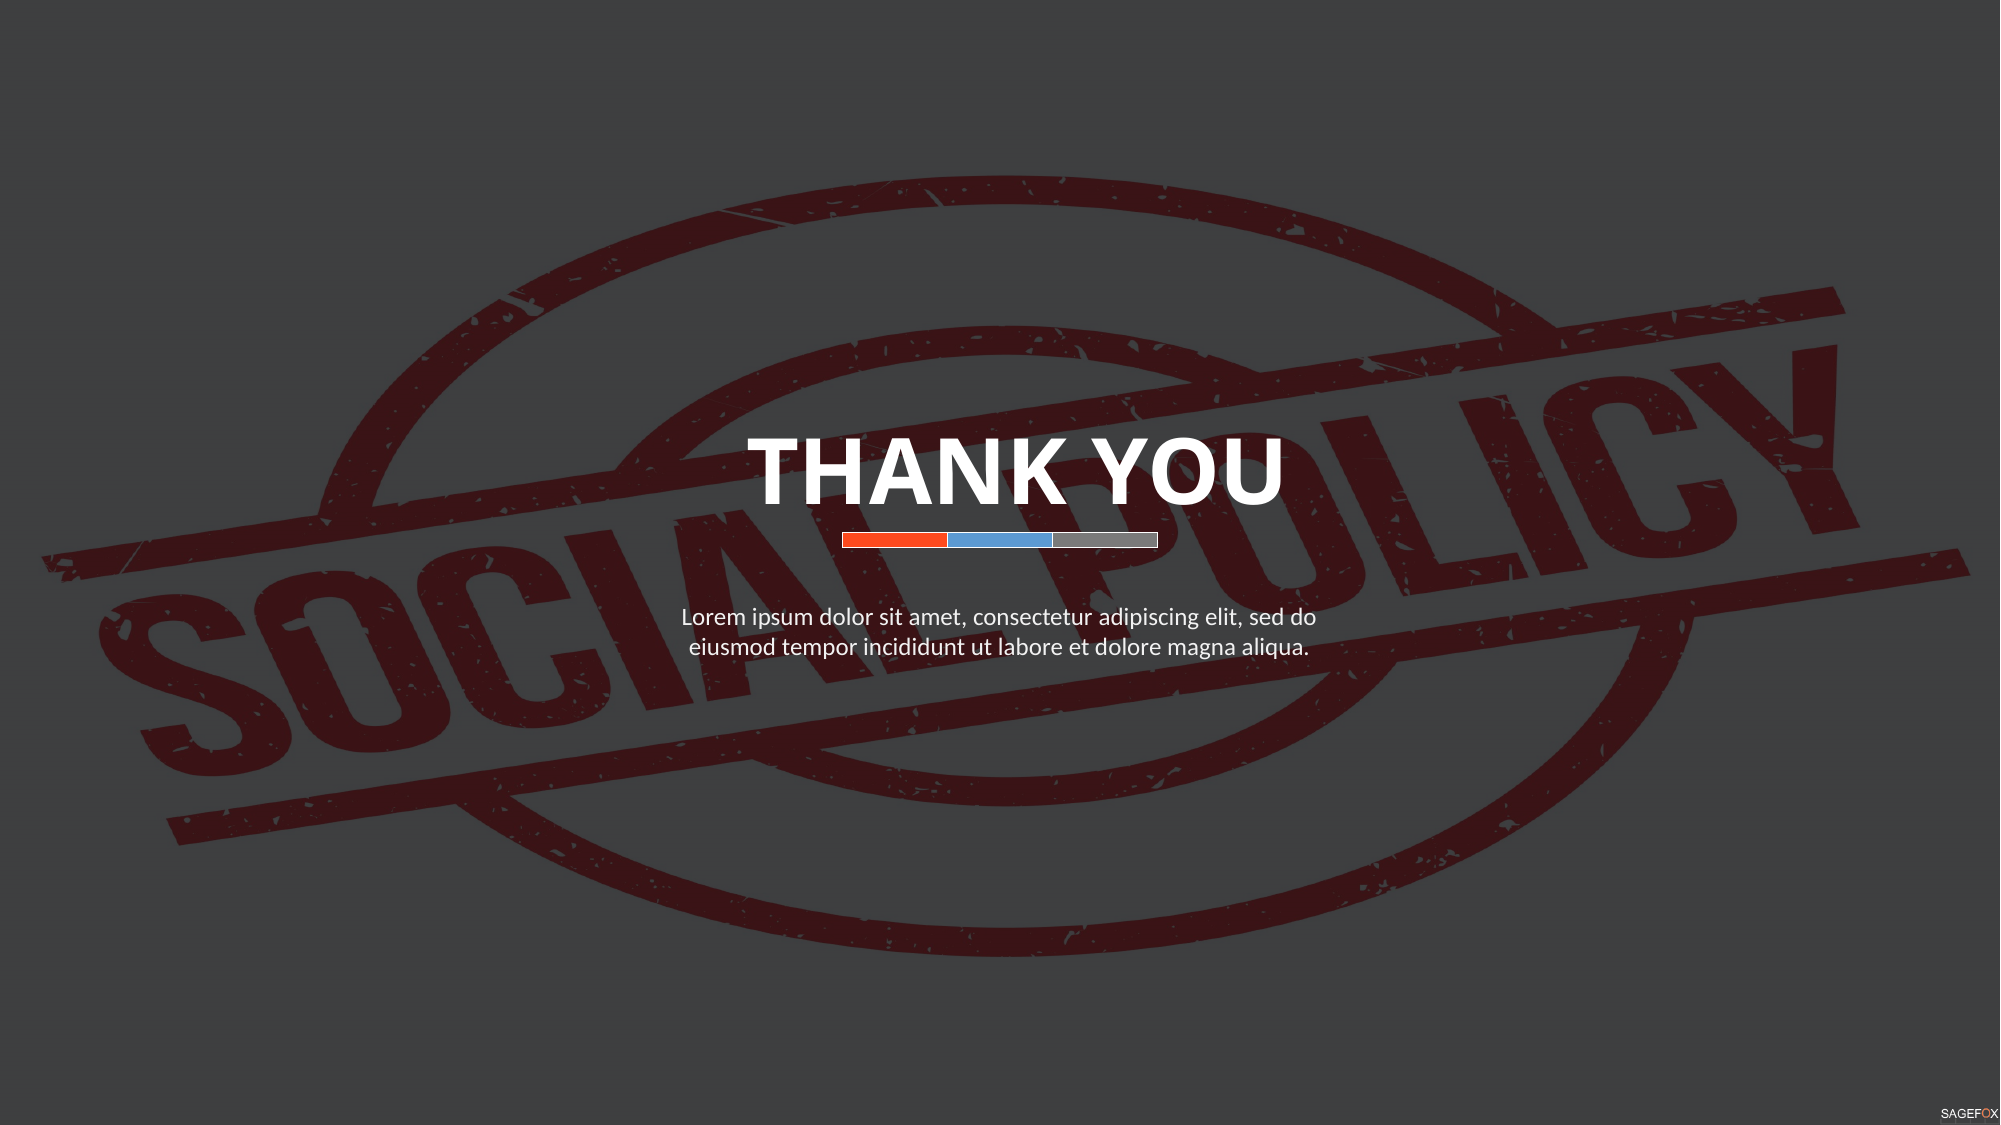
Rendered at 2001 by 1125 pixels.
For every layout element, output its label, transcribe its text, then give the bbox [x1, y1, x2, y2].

text_box THANK YOU [565, 405, 1470, 531]
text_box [842, 532, 1158, 548]
picture [1940, 0, 2001, 1125]
text_box Lorem ipsum dolor sit amet, consectetur adipiscing elit, sed do eiusmod tempor incididunt ut labore et dolore magna aliqua. [660, 593, 1340, 668]
